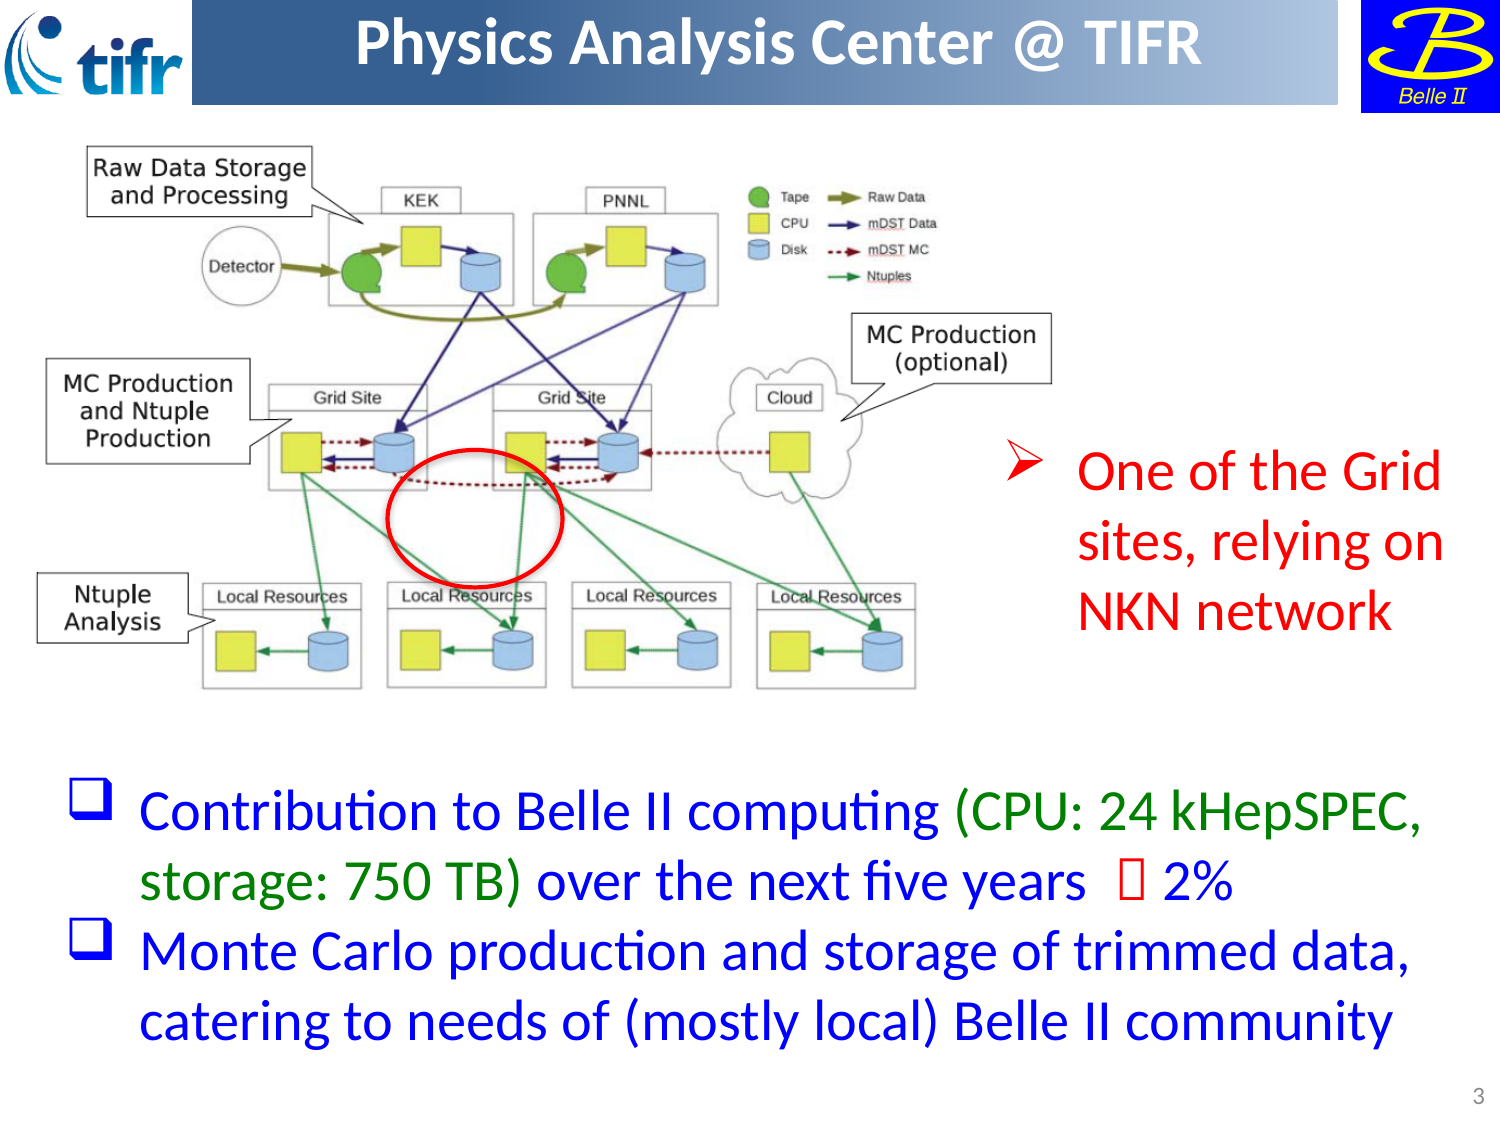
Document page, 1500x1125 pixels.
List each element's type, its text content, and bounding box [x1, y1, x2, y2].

slide_number 3 [1149, 1065, 1500, 1125]
picture [12, 137, 1063, 701]
text_box Physics Analysis Center @ TIFR [192, 0, 1338, 105]
picture [1361, 0, 1500, 113]
picture [4, 10, 193, 95]
text_box One of the Grid sites, relying on NKN network [1067, 425, 1475, 650]
text_box Contribution to Belle II computing (CPU: 24 kHepSPEC, storage: 750 TB) over the next five years  2% Monte Carlo production and storage of trimmed data, catering to needs of (mostly local) Belle II community [50, 764, 1450, 1060]
picture [4, 74, 10, 95]
